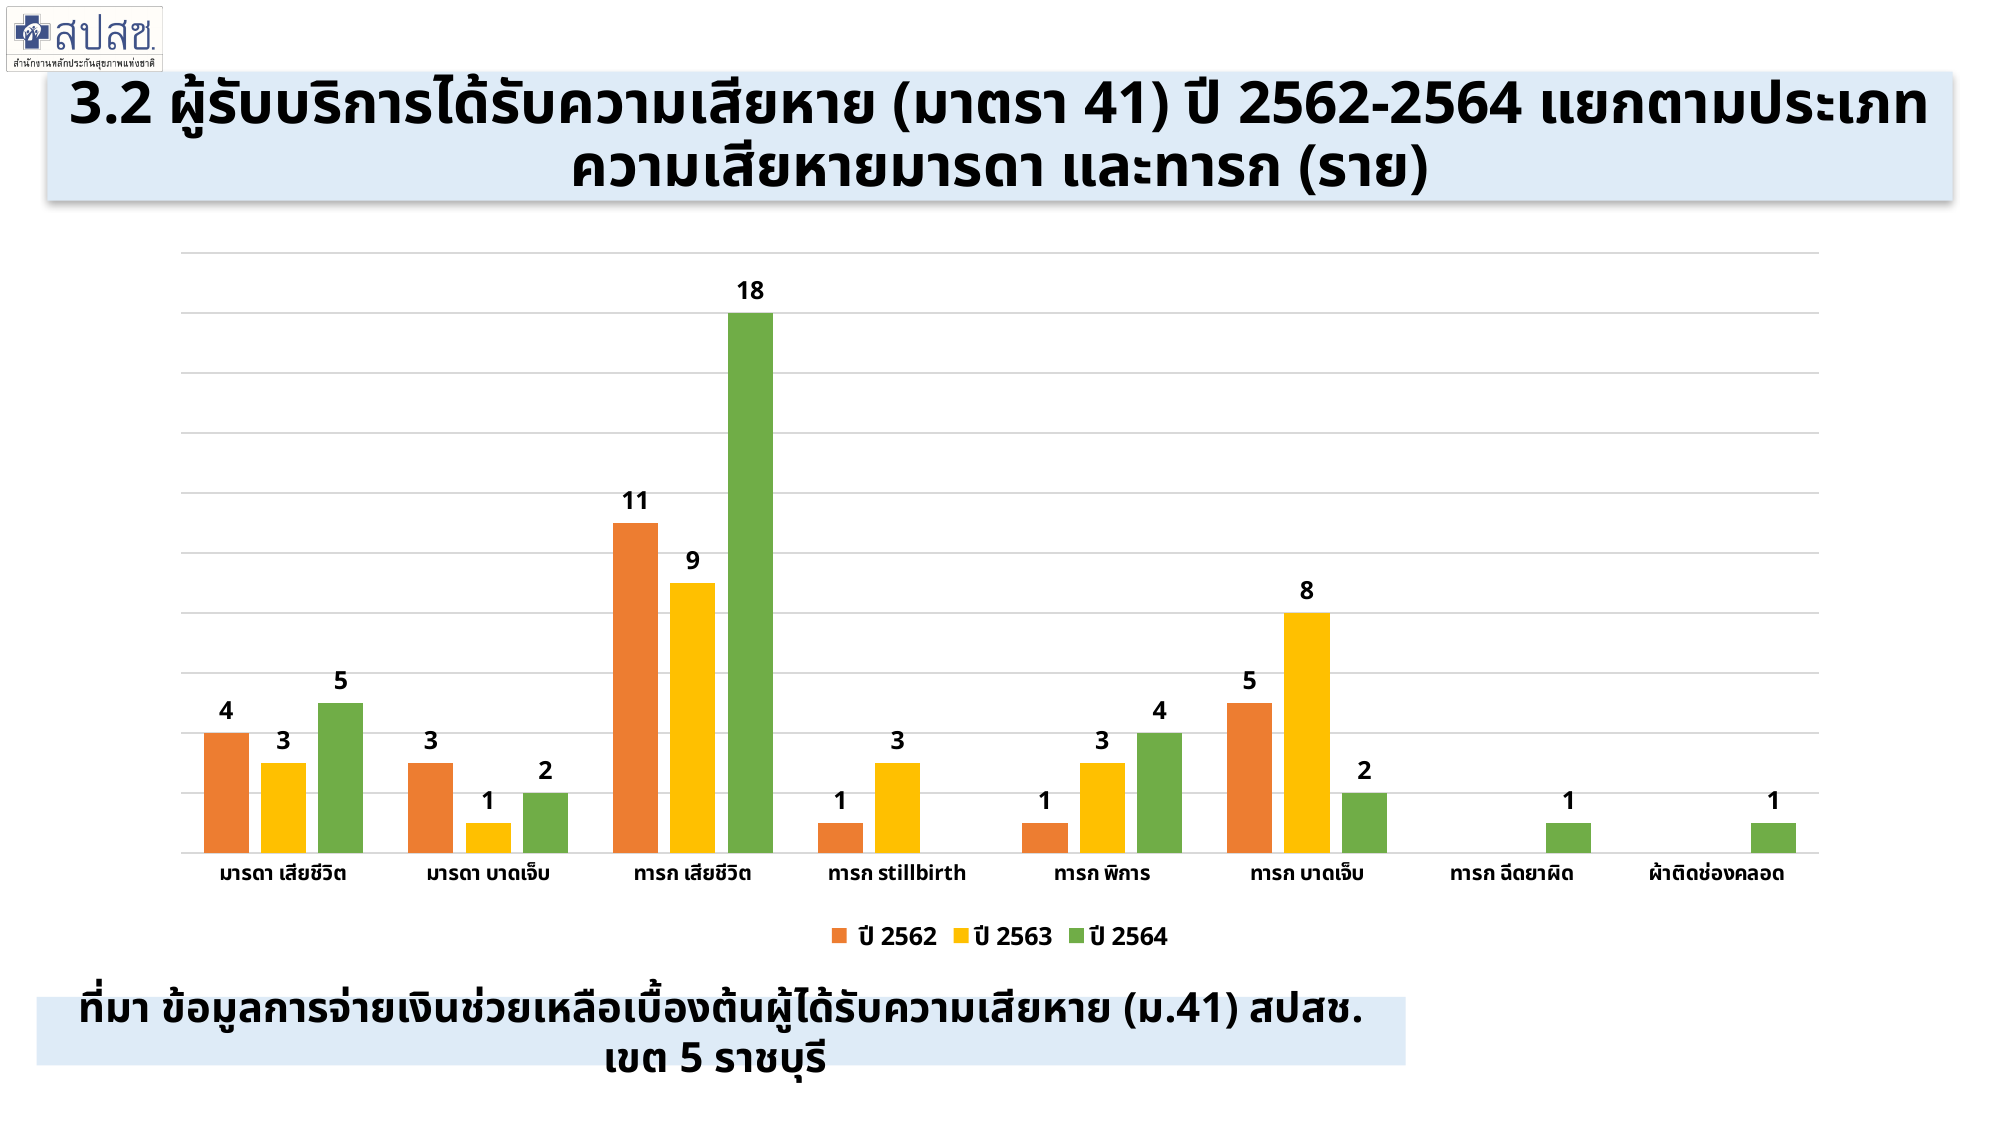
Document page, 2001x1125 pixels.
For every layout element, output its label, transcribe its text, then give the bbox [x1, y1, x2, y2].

picture [6, 6, 163, 72]
chart [146, 238, 1853, 959]
text_box 3.2 ผู้รับบริการได้รับความเสียหาย (มาตรา 41) ปี 2562-2564 แยกตามประเภทความเสียหายมารดา และทารก (ราย) [47, 71, 1953, 201]
text_box ที่มา ข้อมูลการจ่ายเงินช่วยเหลือเบื้องต้นผู้ได้รับความเสียหาย (ม.41) สปสช. เขต 5 ราชบุรี [36, 996, 1407, 1066]
